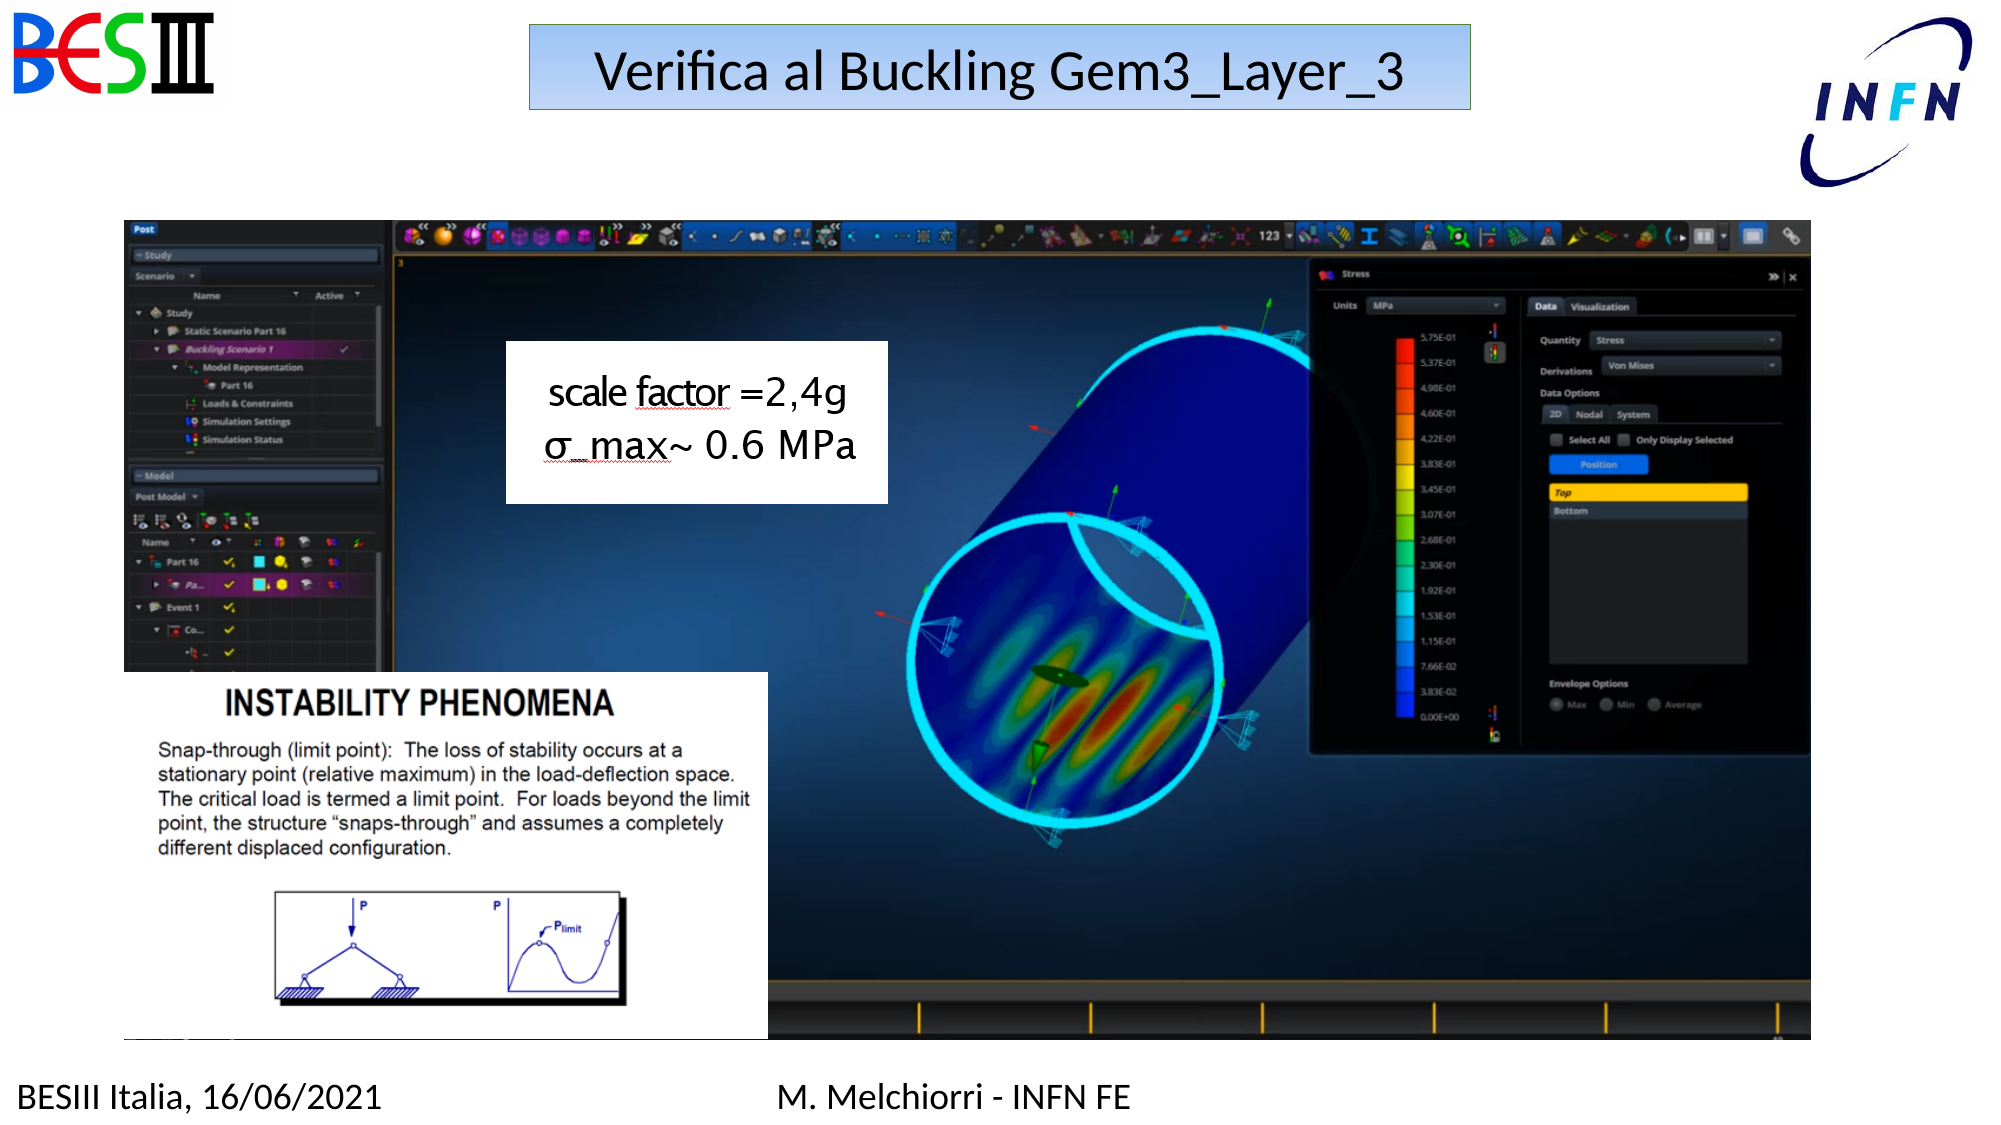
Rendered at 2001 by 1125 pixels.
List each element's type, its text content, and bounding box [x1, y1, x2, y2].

picture [1785, 7, 1986, 202]
text_box M. Melchiorri - INFN FE [761, 1064, 1147, 1125]
picture [0, 0, 227, 107]
text_box Verifica al Buckling Gem3_Layer_3 [529, 24, 1471, 110]
text_box BESIII Italia, 16/06/2021 [1, 1064, 398, 1125]
picture [124, 220, 1811, 1040]
